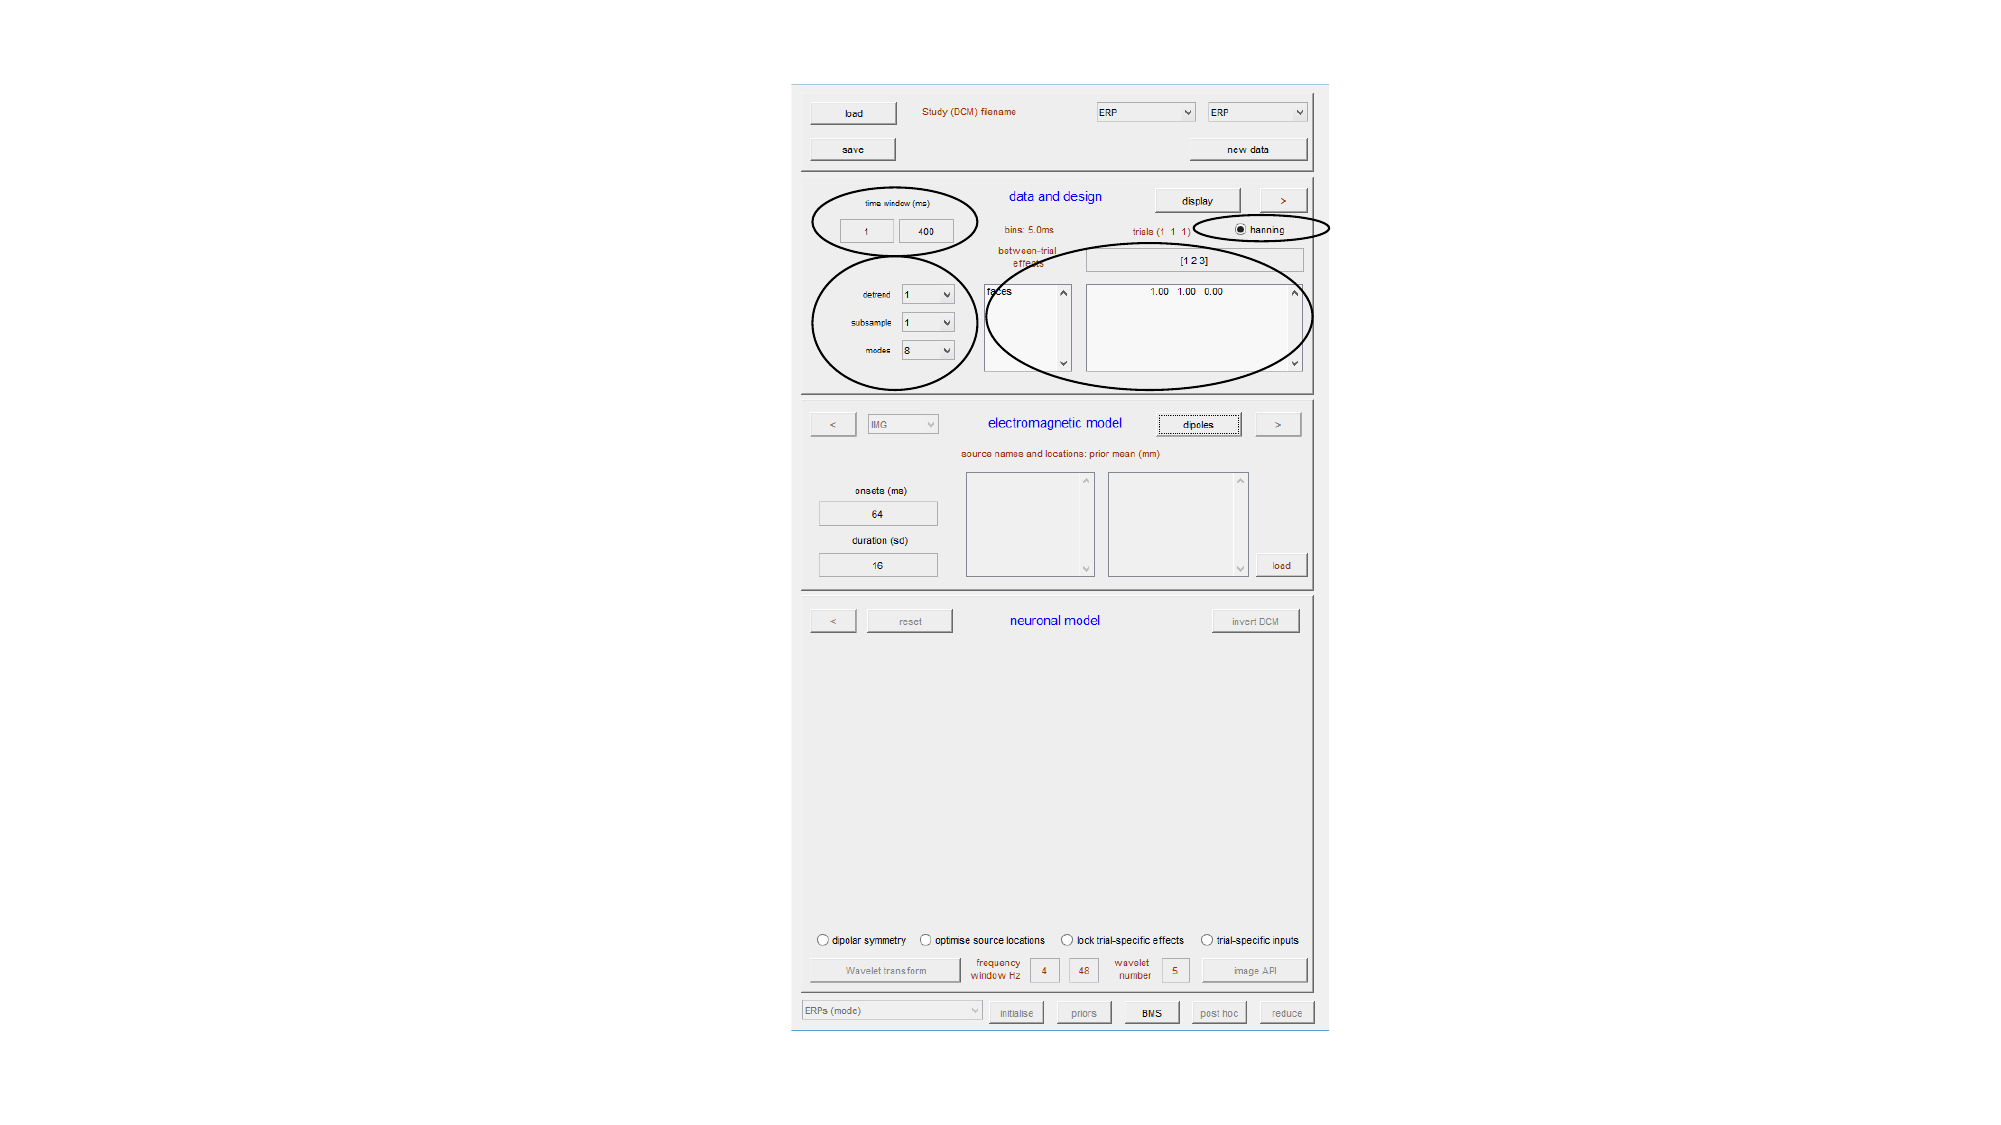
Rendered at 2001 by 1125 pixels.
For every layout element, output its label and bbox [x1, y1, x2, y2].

picture [791, 84, 1330, 1032]
